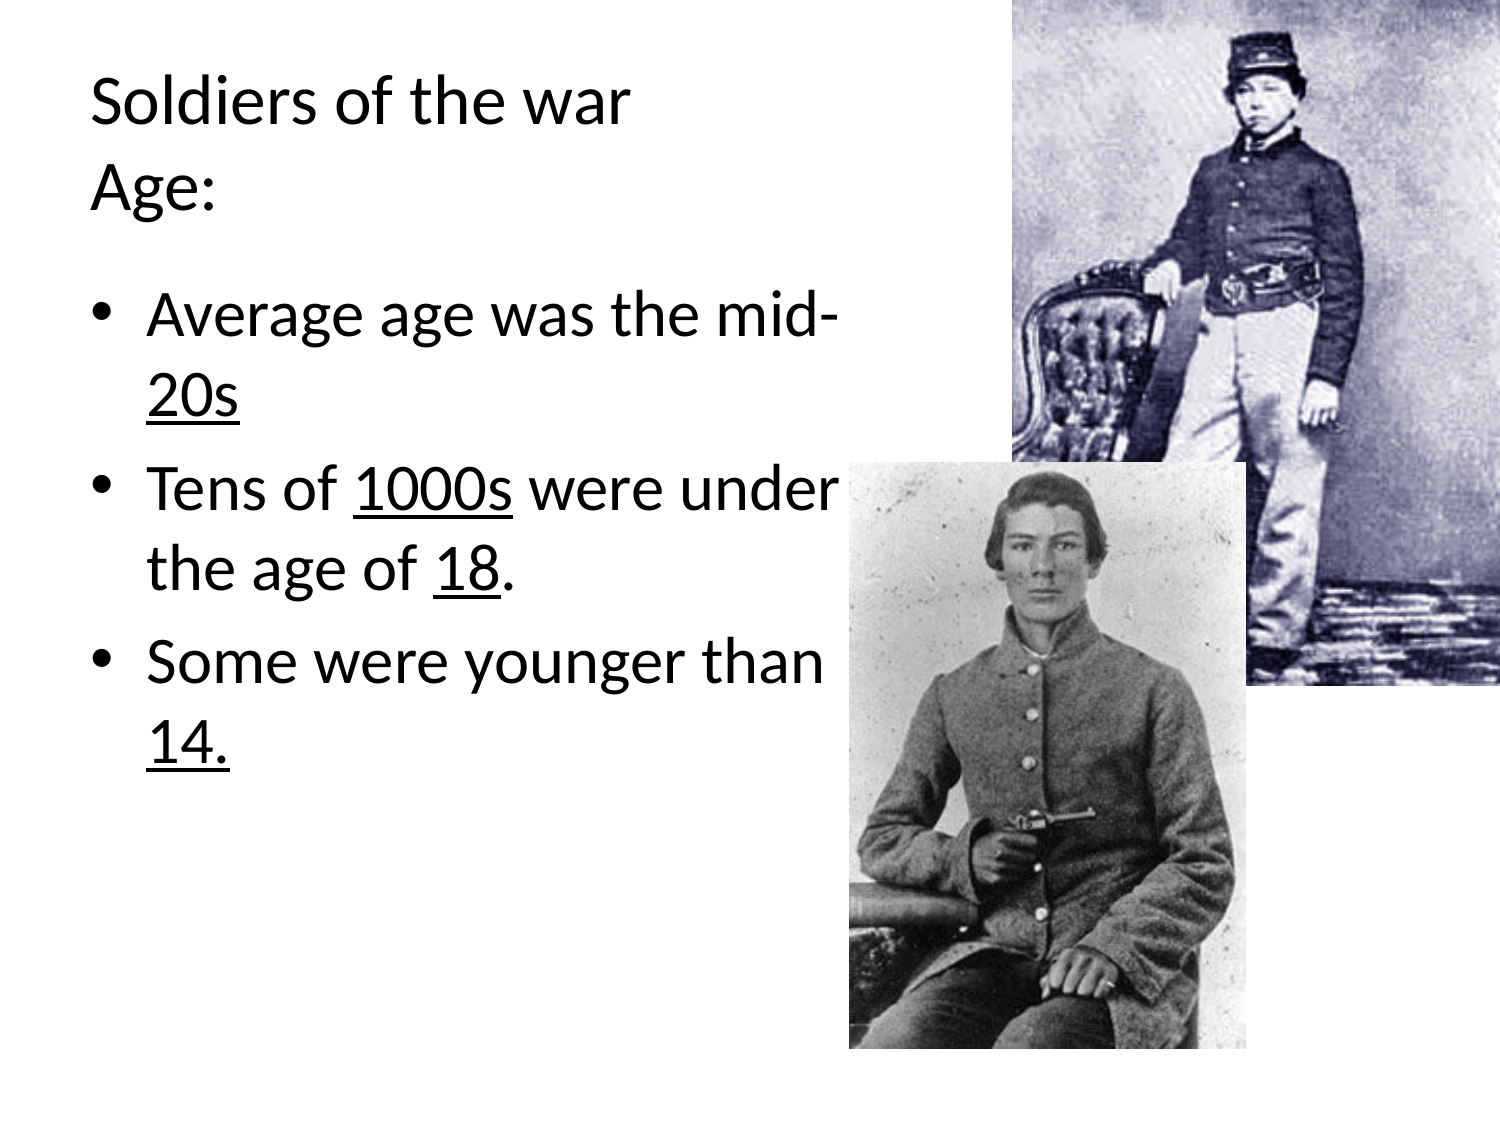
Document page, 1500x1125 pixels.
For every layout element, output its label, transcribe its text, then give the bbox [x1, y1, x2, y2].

list Average age was the mid-20s Tens of 1000s were under the age of 18. Some were younger than 14. [75, 262, 938, 1005]
title Soldiers of the war Age: [75, 45, 1007, 233]
picture [849, 0, 1500, 1049]
